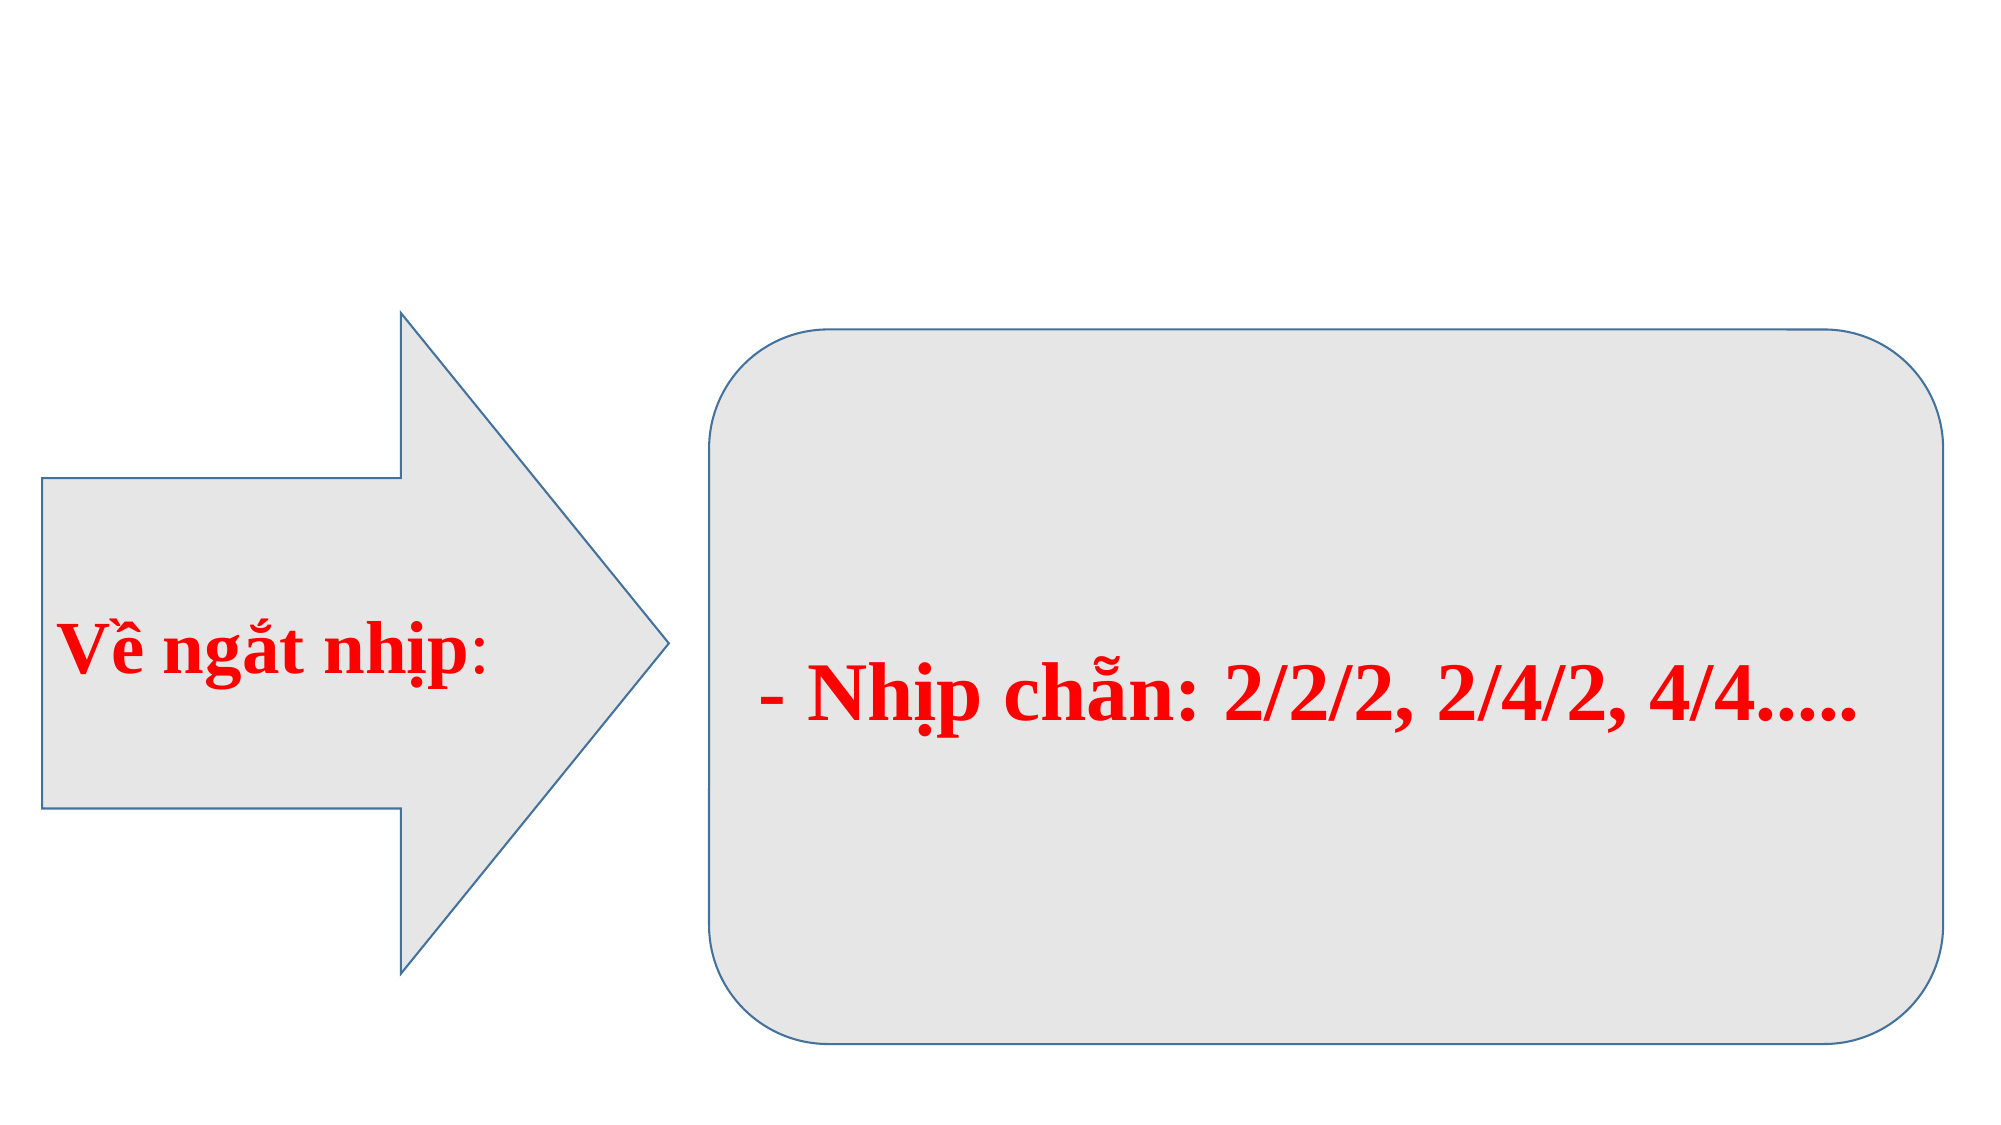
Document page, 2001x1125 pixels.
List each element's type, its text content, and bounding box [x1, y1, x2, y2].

text_box Về ngắt nhịp: [41, 310, 671, 977]
text_box - Nhịp chẵn: 2/2/2, 2/4/2, 4/4..... [707, 328, 1945, 1046]
